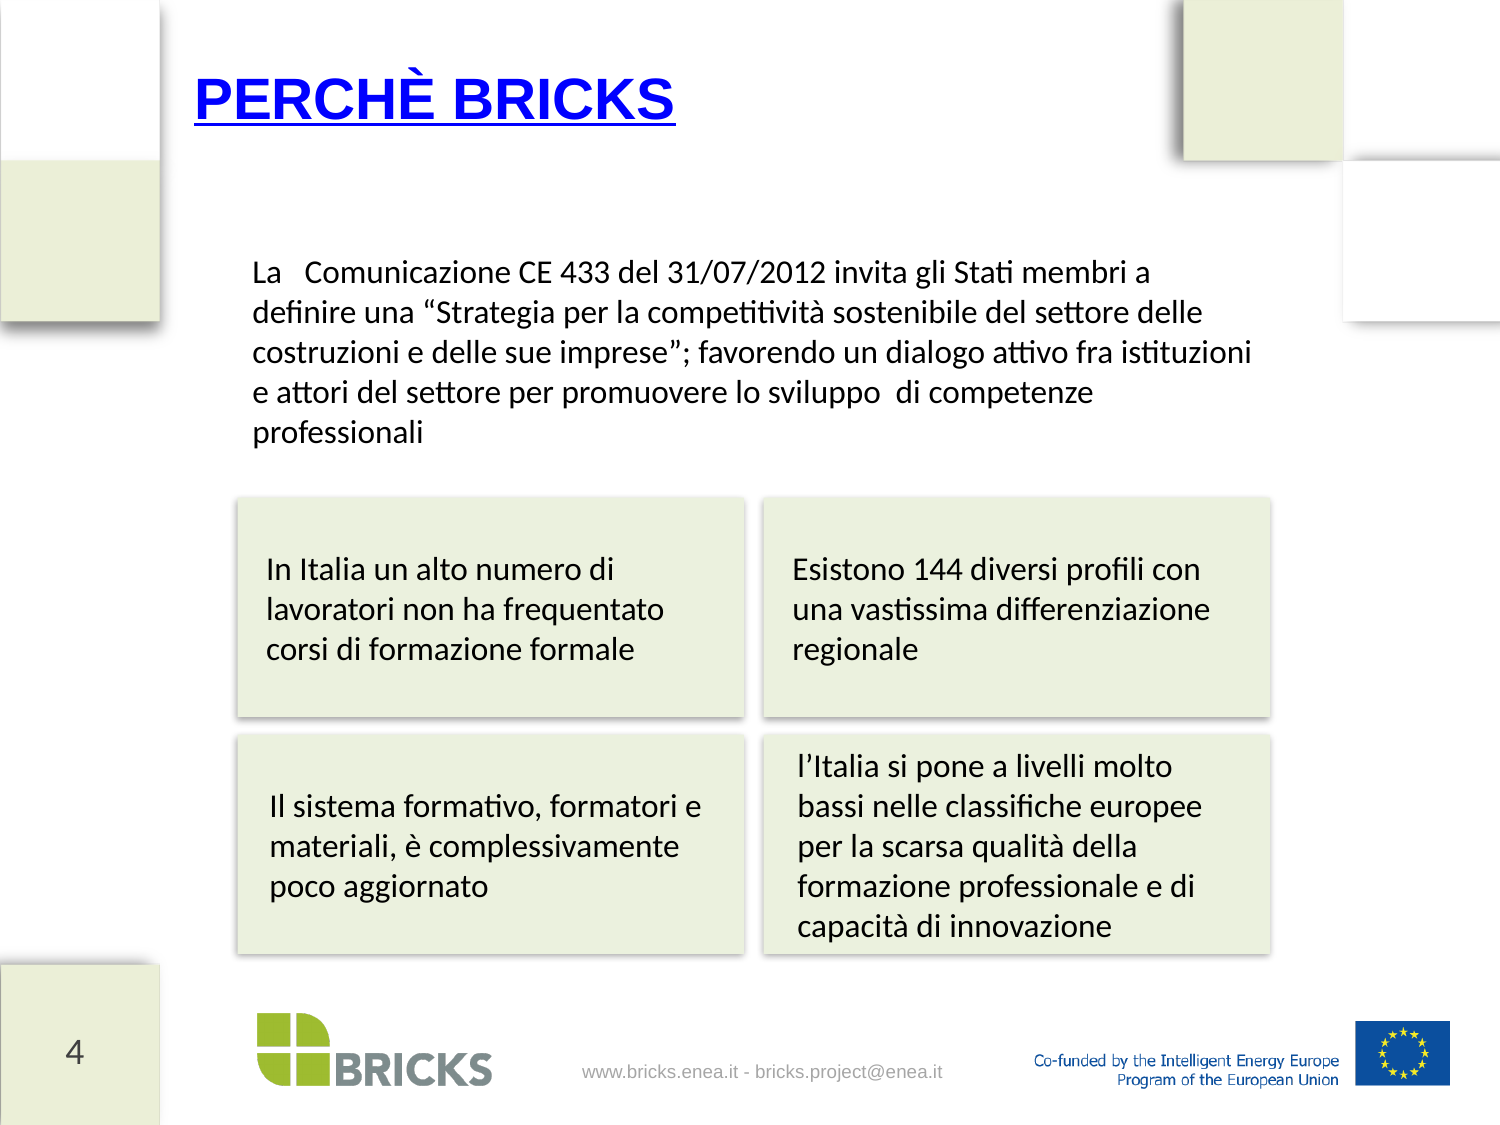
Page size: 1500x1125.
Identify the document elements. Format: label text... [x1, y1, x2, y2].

text_box [763, 734, 1271, 955]
text_box [237, 497, 745, 718]
text_box PERCHÈ BRICKS [179, 54, 929, 139]
text_box In Italia un alto numero di lavoratori non ha frequentato corsi di formazione formale [249, 538, 735, 676]
text_box l’Italia si pone a livelli molto bassi nelle classifiche europee per la scarsa qualità della formazione professionale e di capacità di innovazione [781, 735, 1257, 953]
picture [0, 0, 1500, 1125]
text_box La Comunicazione CE 433 del 31/07/2012 invita gli Stati membri a definire una “Strategia per la competitività sostenibile del settore delle costruzioni e delle sue imprese”; favorendo un dialogo attivo fra istituzioni e attori del settore per promuovere lo sviluppo di competenze professionali [235, 241, 1272, 460]
text_box [763, 497, 1271, 718]
text_box [237, 734, 745, 955]
text_box Il sistema formativo, formatori e materiali, è complessivamente poco aggiornato [252, 775, 735, 914]
slide_number 4 [30, 1019, 120, 1080]
text_box Esistono 144 diversi profili con una vastissima differenziazione regionale [775, 538, 1257, 676]
